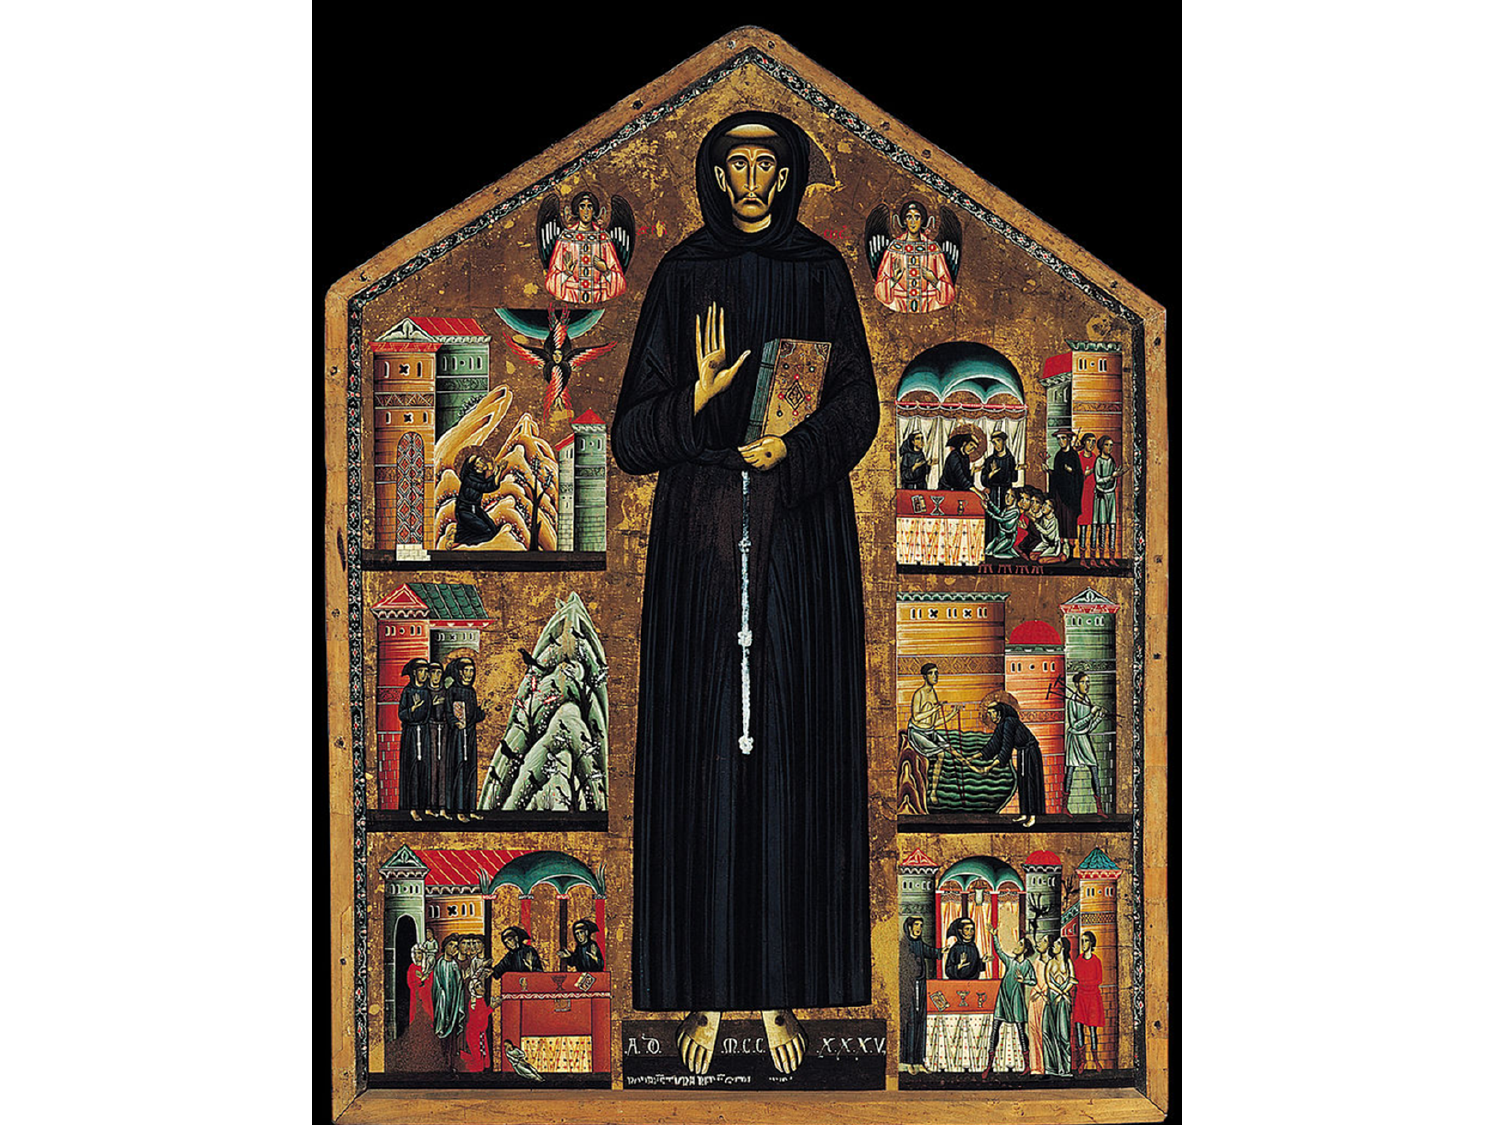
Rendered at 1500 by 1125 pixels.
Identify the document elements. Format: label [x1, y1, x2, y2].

picture [312, 0, 1182, 1125]
